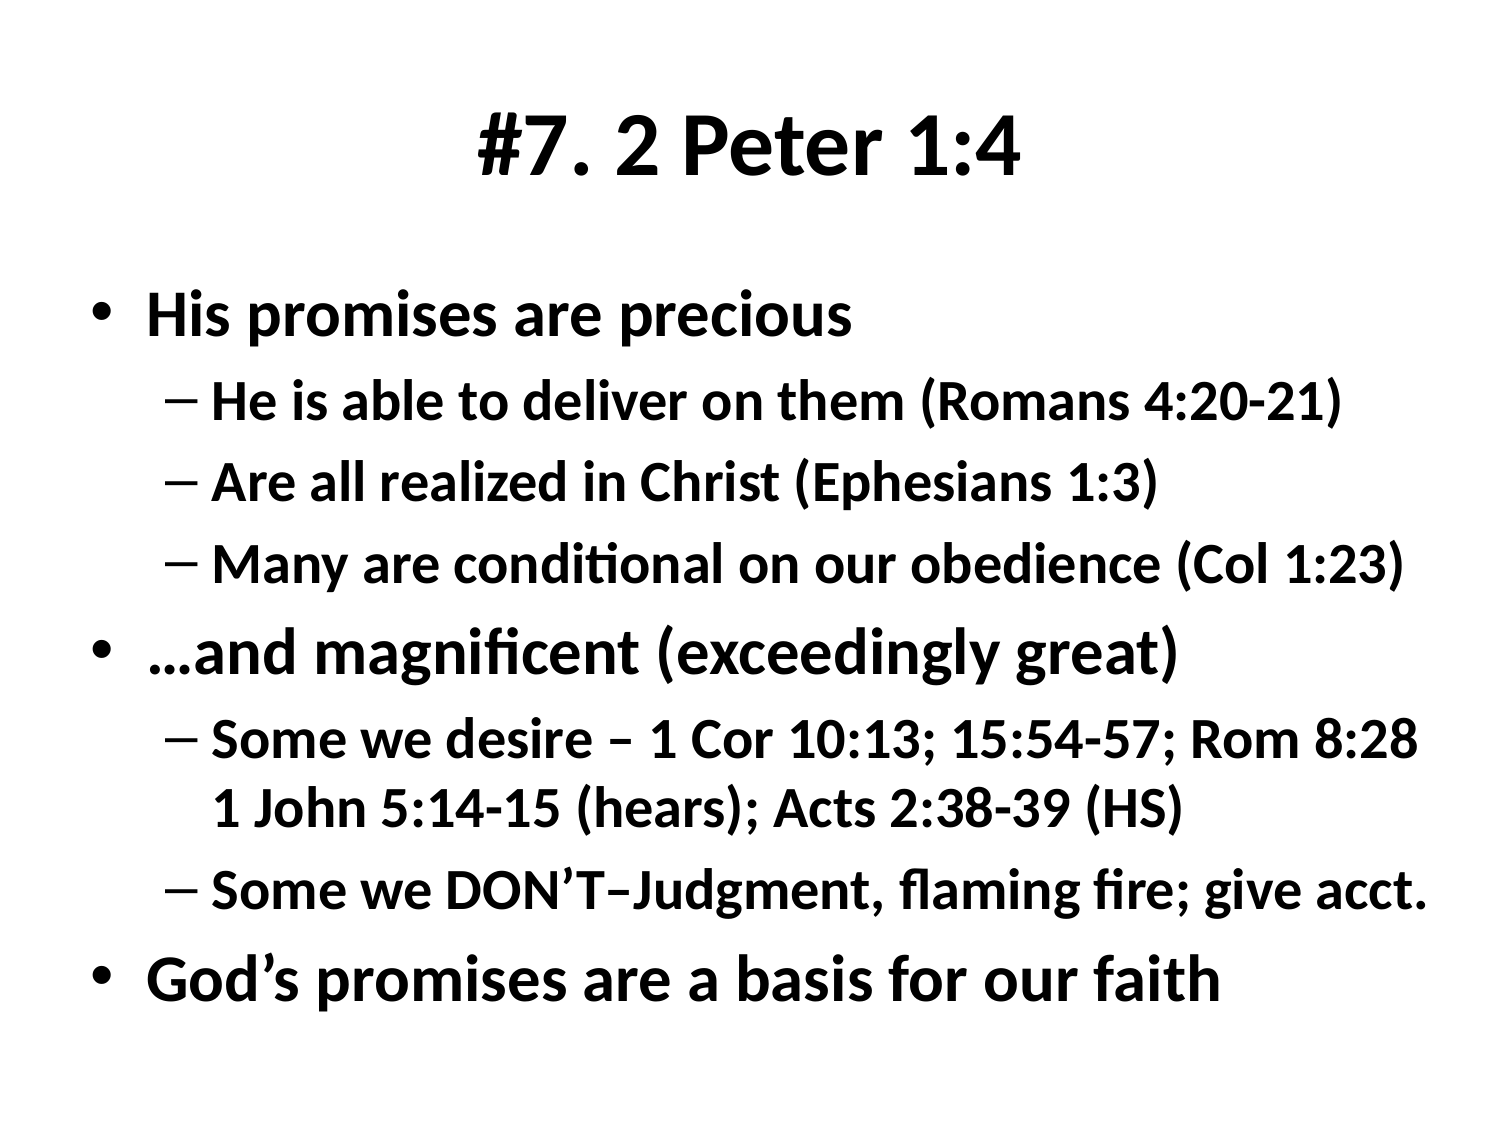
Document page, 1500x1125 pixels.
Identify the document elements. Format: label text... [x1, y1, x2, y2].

title #7. 2 Peter 1:4 [75, 45, 1425, 233]
list His promises are precious He is able to deliver on them (Romans 4:20-21) Are all realized in Christ (Ephesians 1:3) Many are conditional on our obedience (Col 1:23) …and magnificent (exceedingly great) Some we desire – 1 Cor 10:13; 15:54-57; Rom 8:28 1 John 5:14-15 (hears); Acts 2:38-39 (HS) Some we DON’T–Judgment, flaming fire; give acct. God’s promises are a basis for our faith [75, 262, 1450, 1100]
